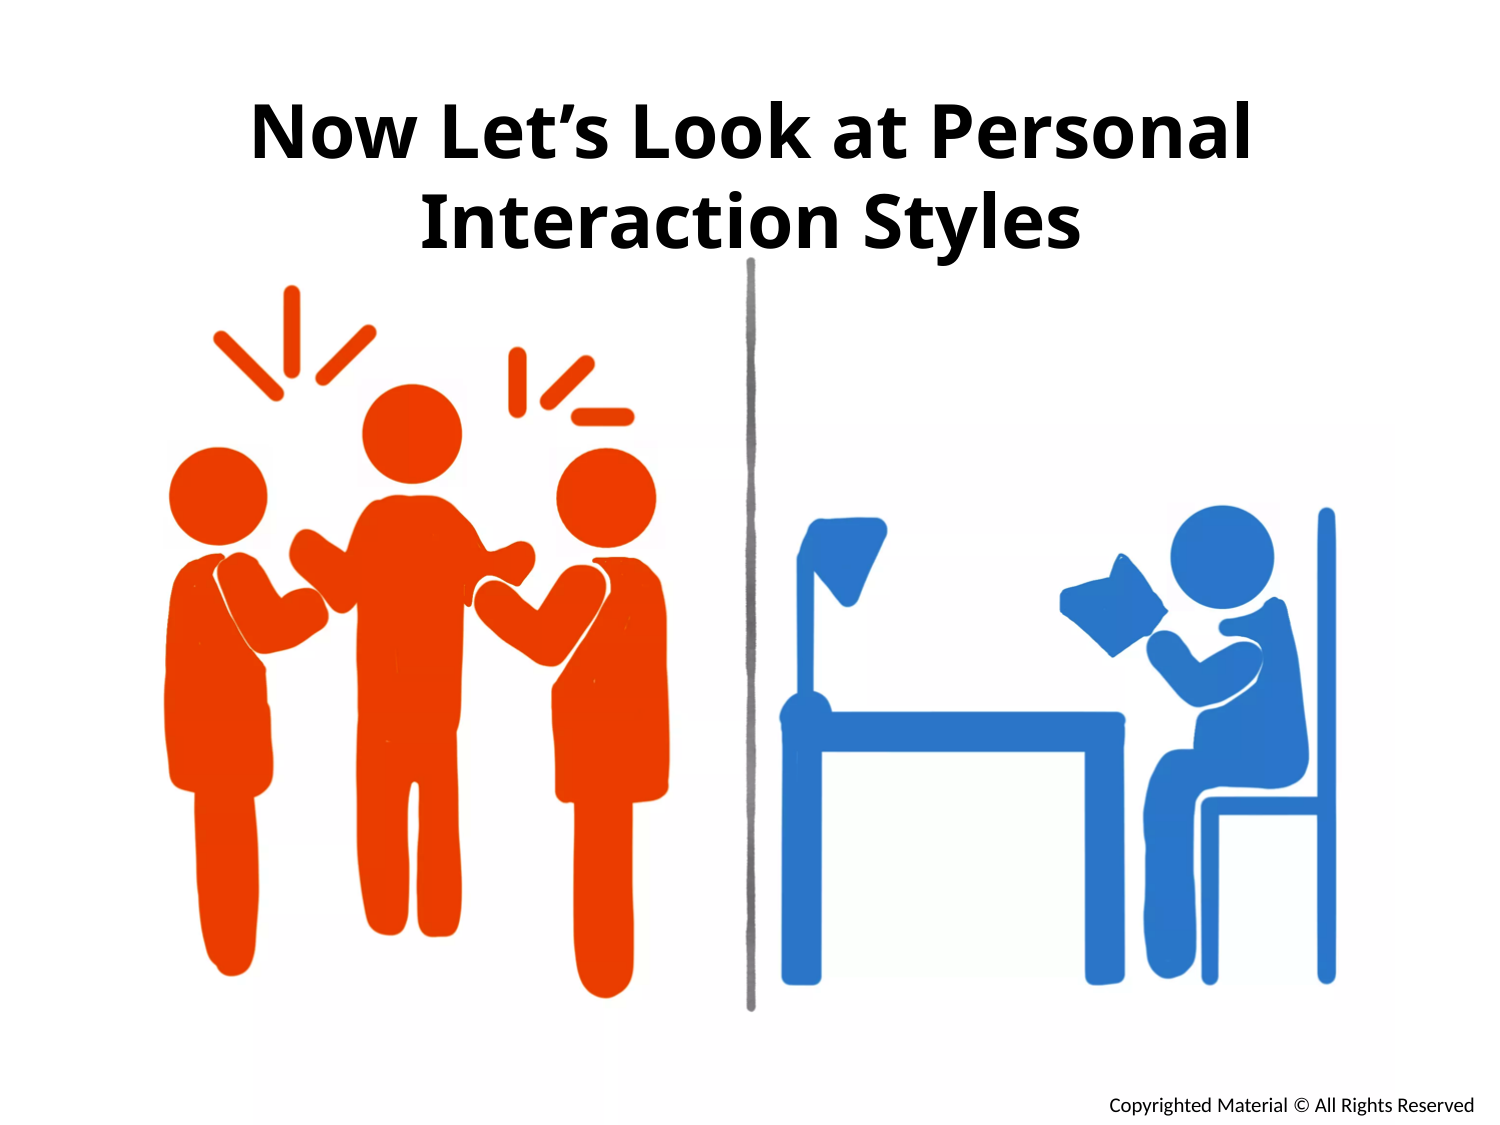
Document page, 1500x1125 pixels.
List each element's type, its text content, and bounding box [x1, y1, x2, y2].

text_box Now Let’s Look at Personal Interaction Styles [20, 76, 1484, 272]
text_box Copyrighted Material © All Rights Reserved [1395, 1084, 1490, 1125]
picture [66, 129, 1395, 1125]
